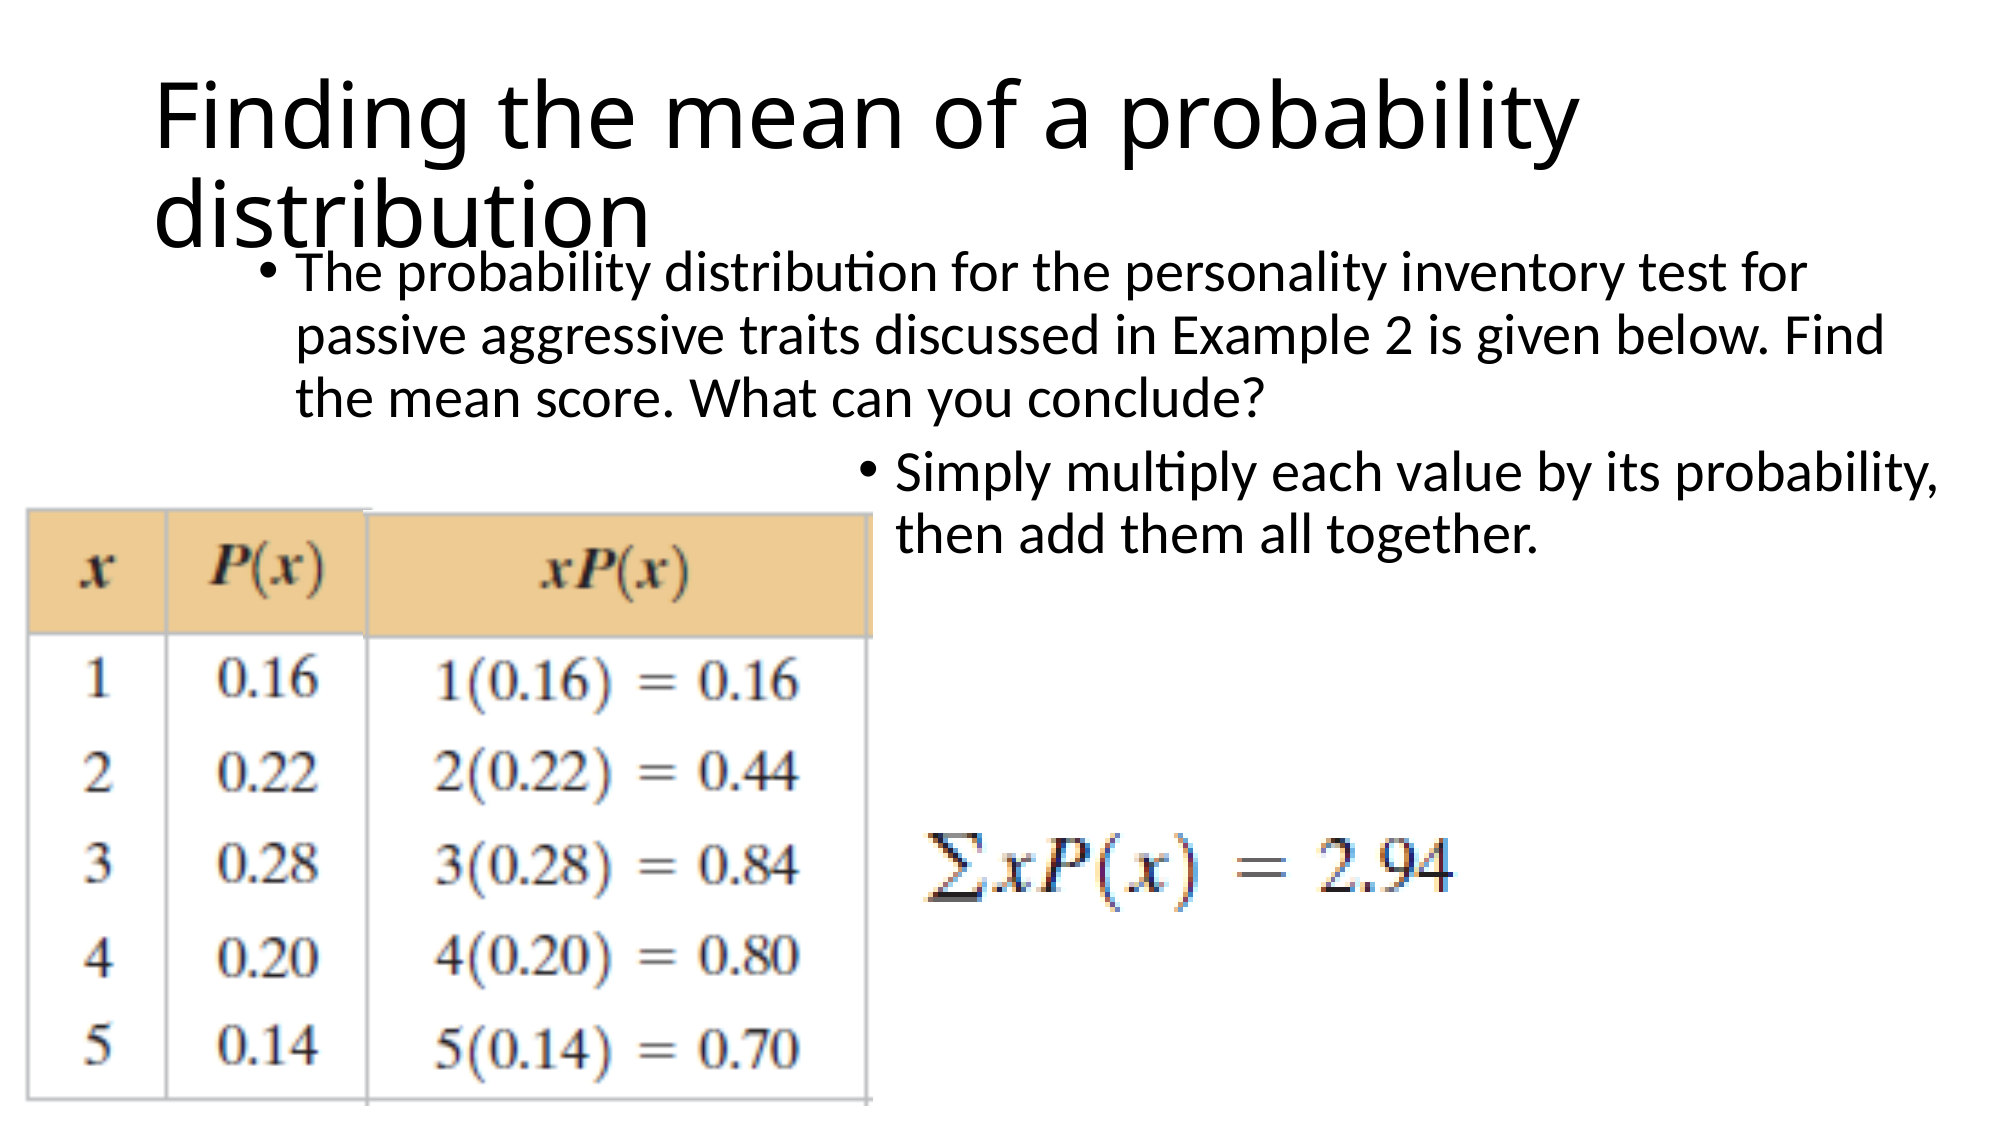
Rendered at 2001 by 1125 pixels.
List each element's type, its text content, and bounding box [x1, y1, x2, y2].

title Finding the mean of a probability distribution [137, 59, 1863, 278]
picture [20, 502, 873, 1106]
picture [909, 804, 1493, 917]
list The probability distribution for the personality inventory test for passive aggressive traits discussed in Example 2 is given below. Find the mean score. What can you conclude? Simply multiply each value by its probability, then add them all together. [243, 233, 1969, 948]
